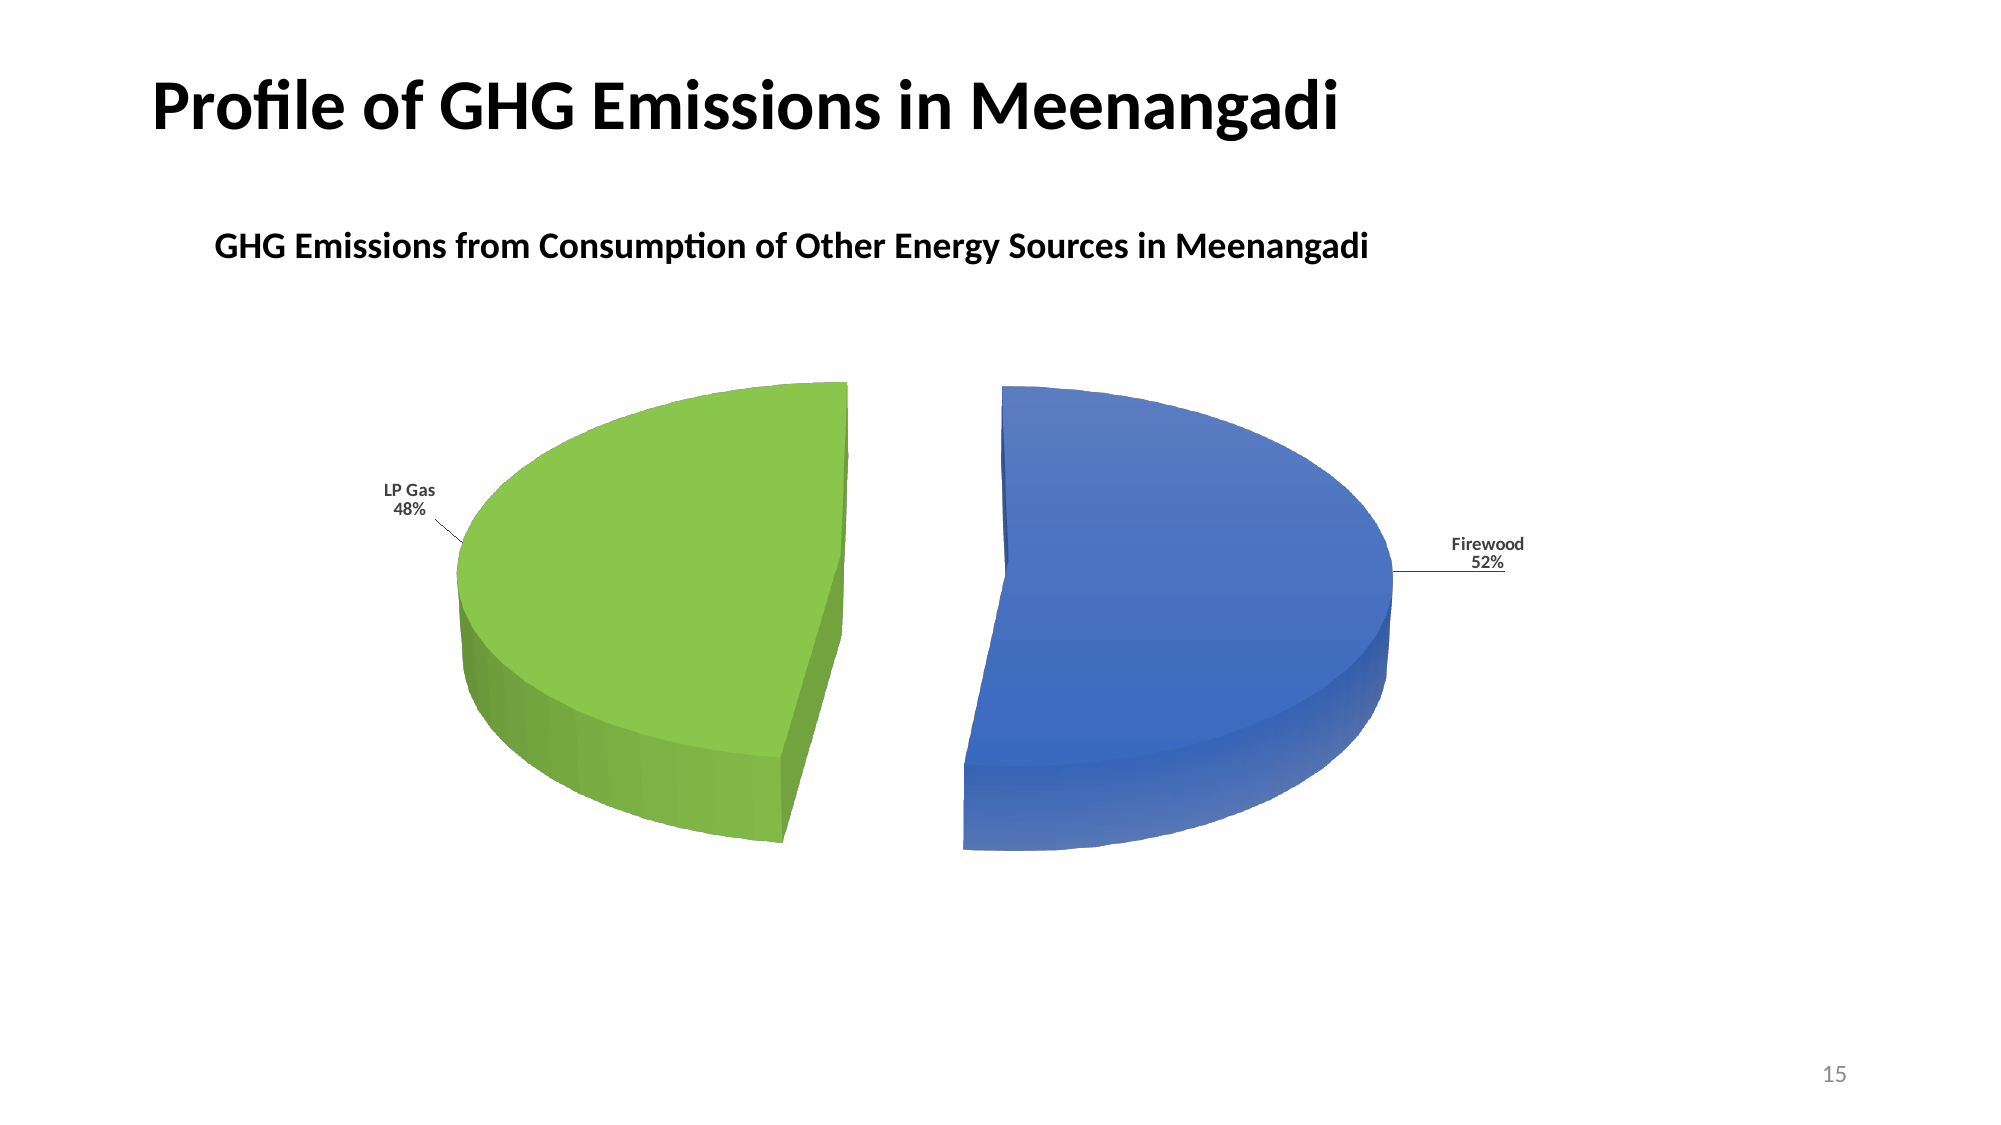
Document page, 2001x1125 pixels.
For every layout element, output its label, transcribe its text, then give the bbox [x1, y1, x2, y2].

slide_number 15 [1412, 1042, 1863, 1103]
title Profile of GHG Emissions in Meenangadi [137, 59, 1744, 153]
chart [348, 337, 1524, 911]
text_box GHG Emissions from Consumption of Other Energy Sources in Meenangadi [199, 214, 1920, 274]
